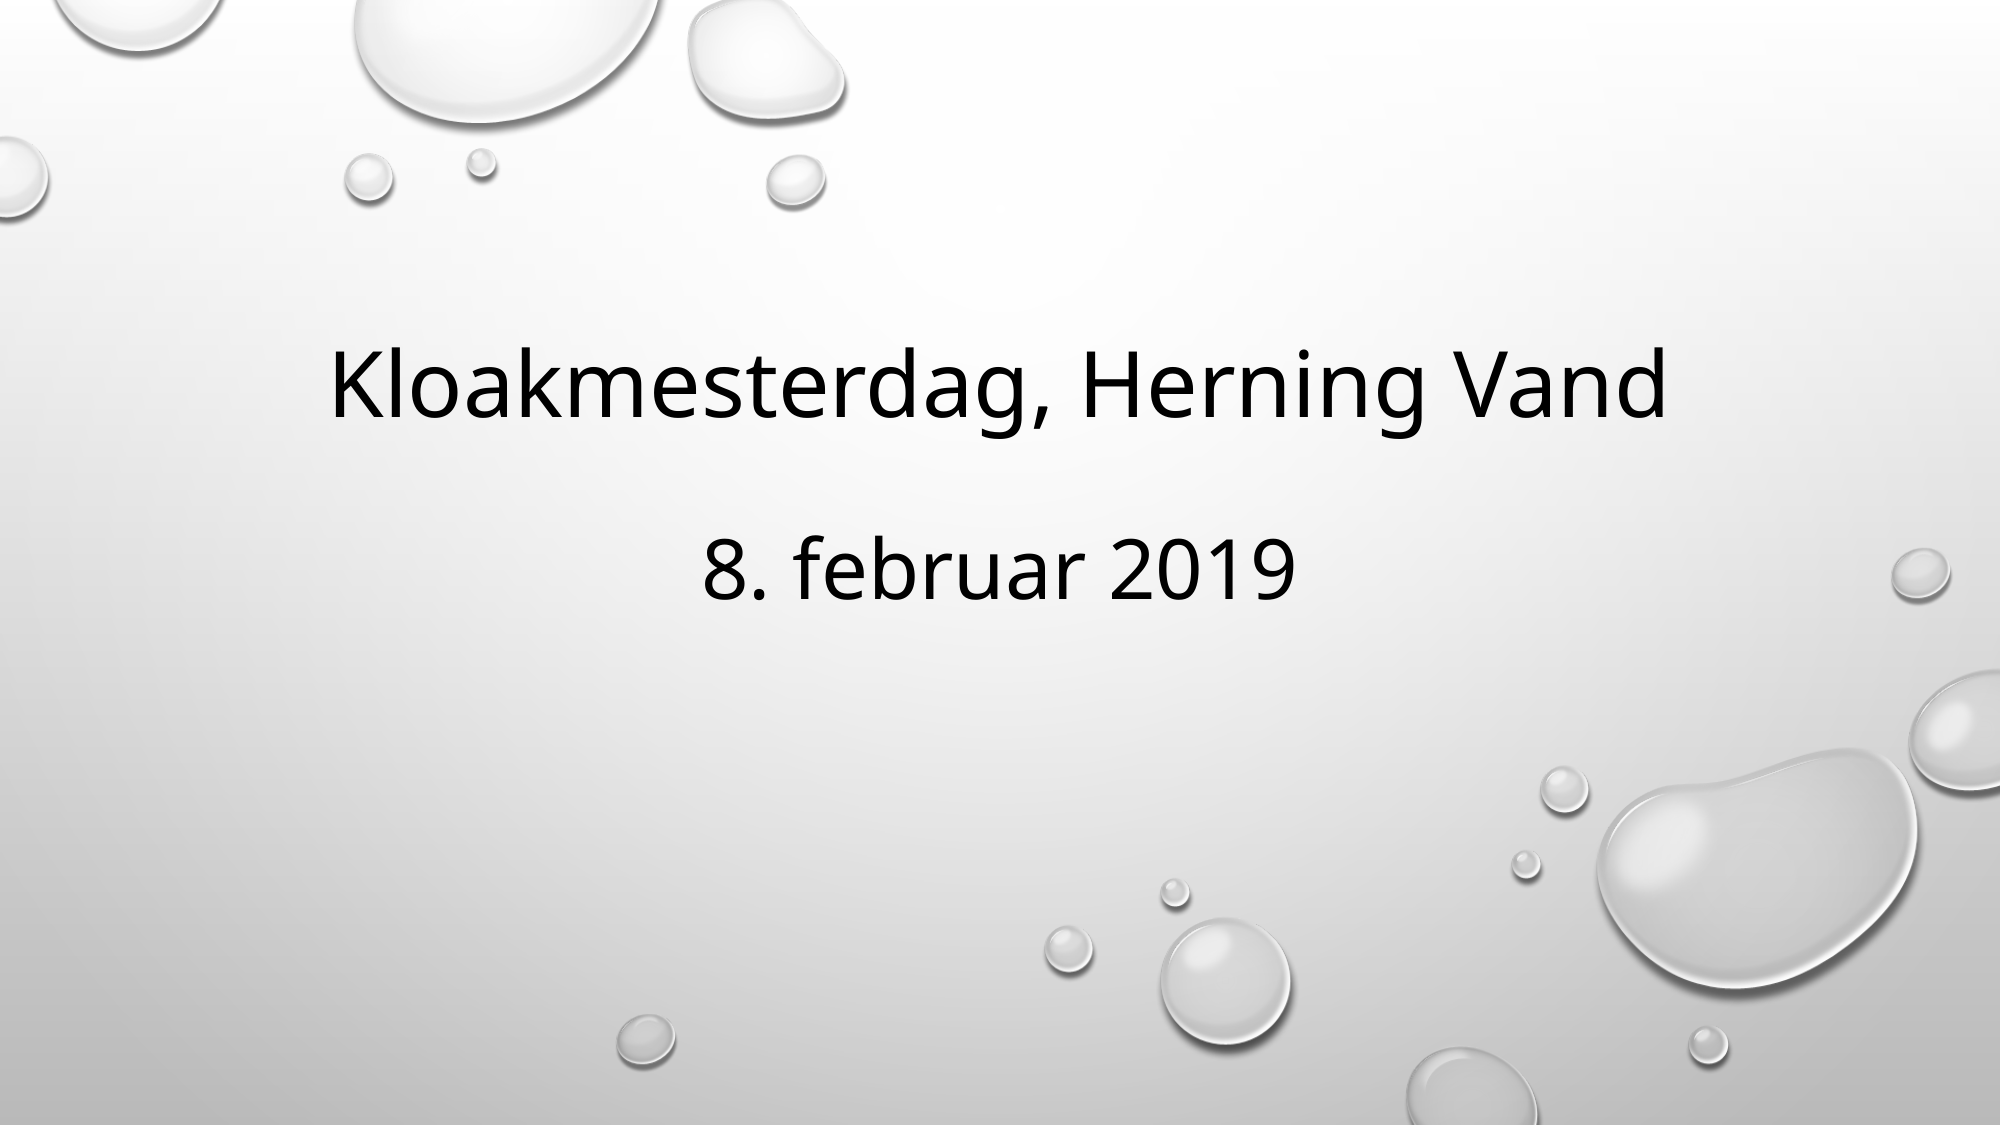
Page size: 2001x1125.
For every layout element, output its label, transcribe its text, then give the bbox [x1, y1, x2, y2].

title Kloakmesterdag, Herning Vand 8. februar 2019 [287, 213, 1713, 625]
picture [0, 0, 2000, 1125]
